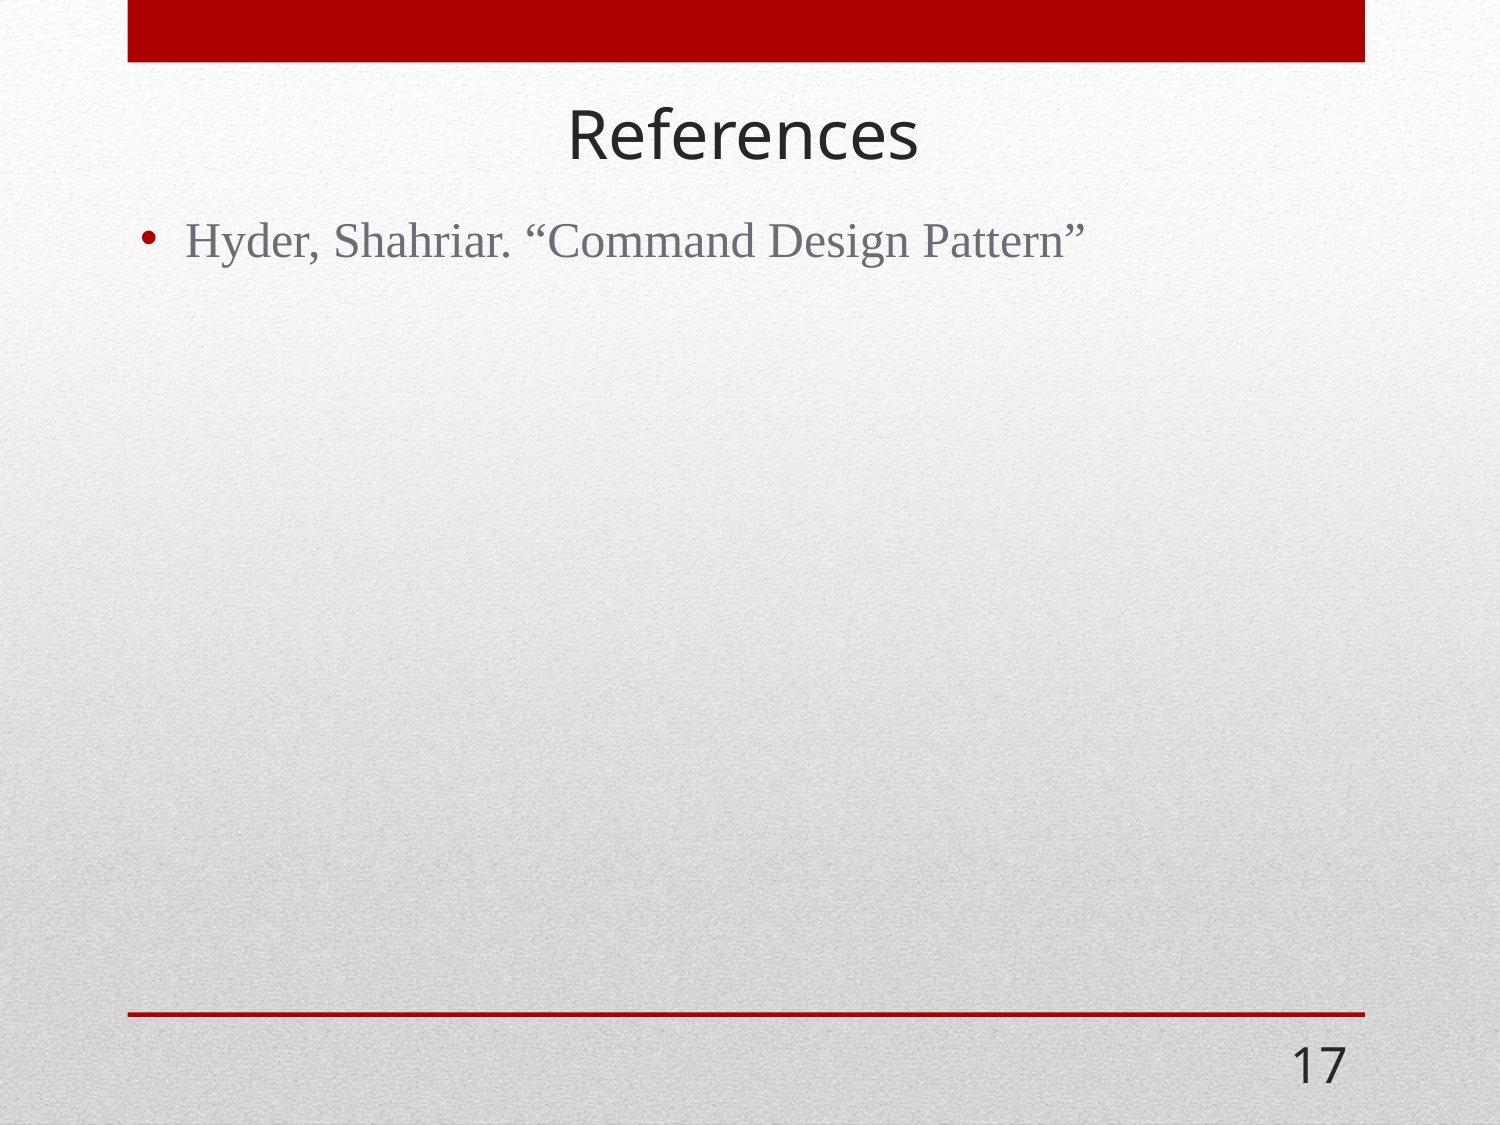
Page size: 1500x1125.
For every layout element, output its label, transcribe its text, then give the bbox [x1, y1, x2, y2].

title References [125, 79, 1363, 188]
list Hyder, Shahriar. “Command Design Pattern” [125, 200, 1363, 1000]
slide_number 17 [1237, 1037, 1363, 1098]
